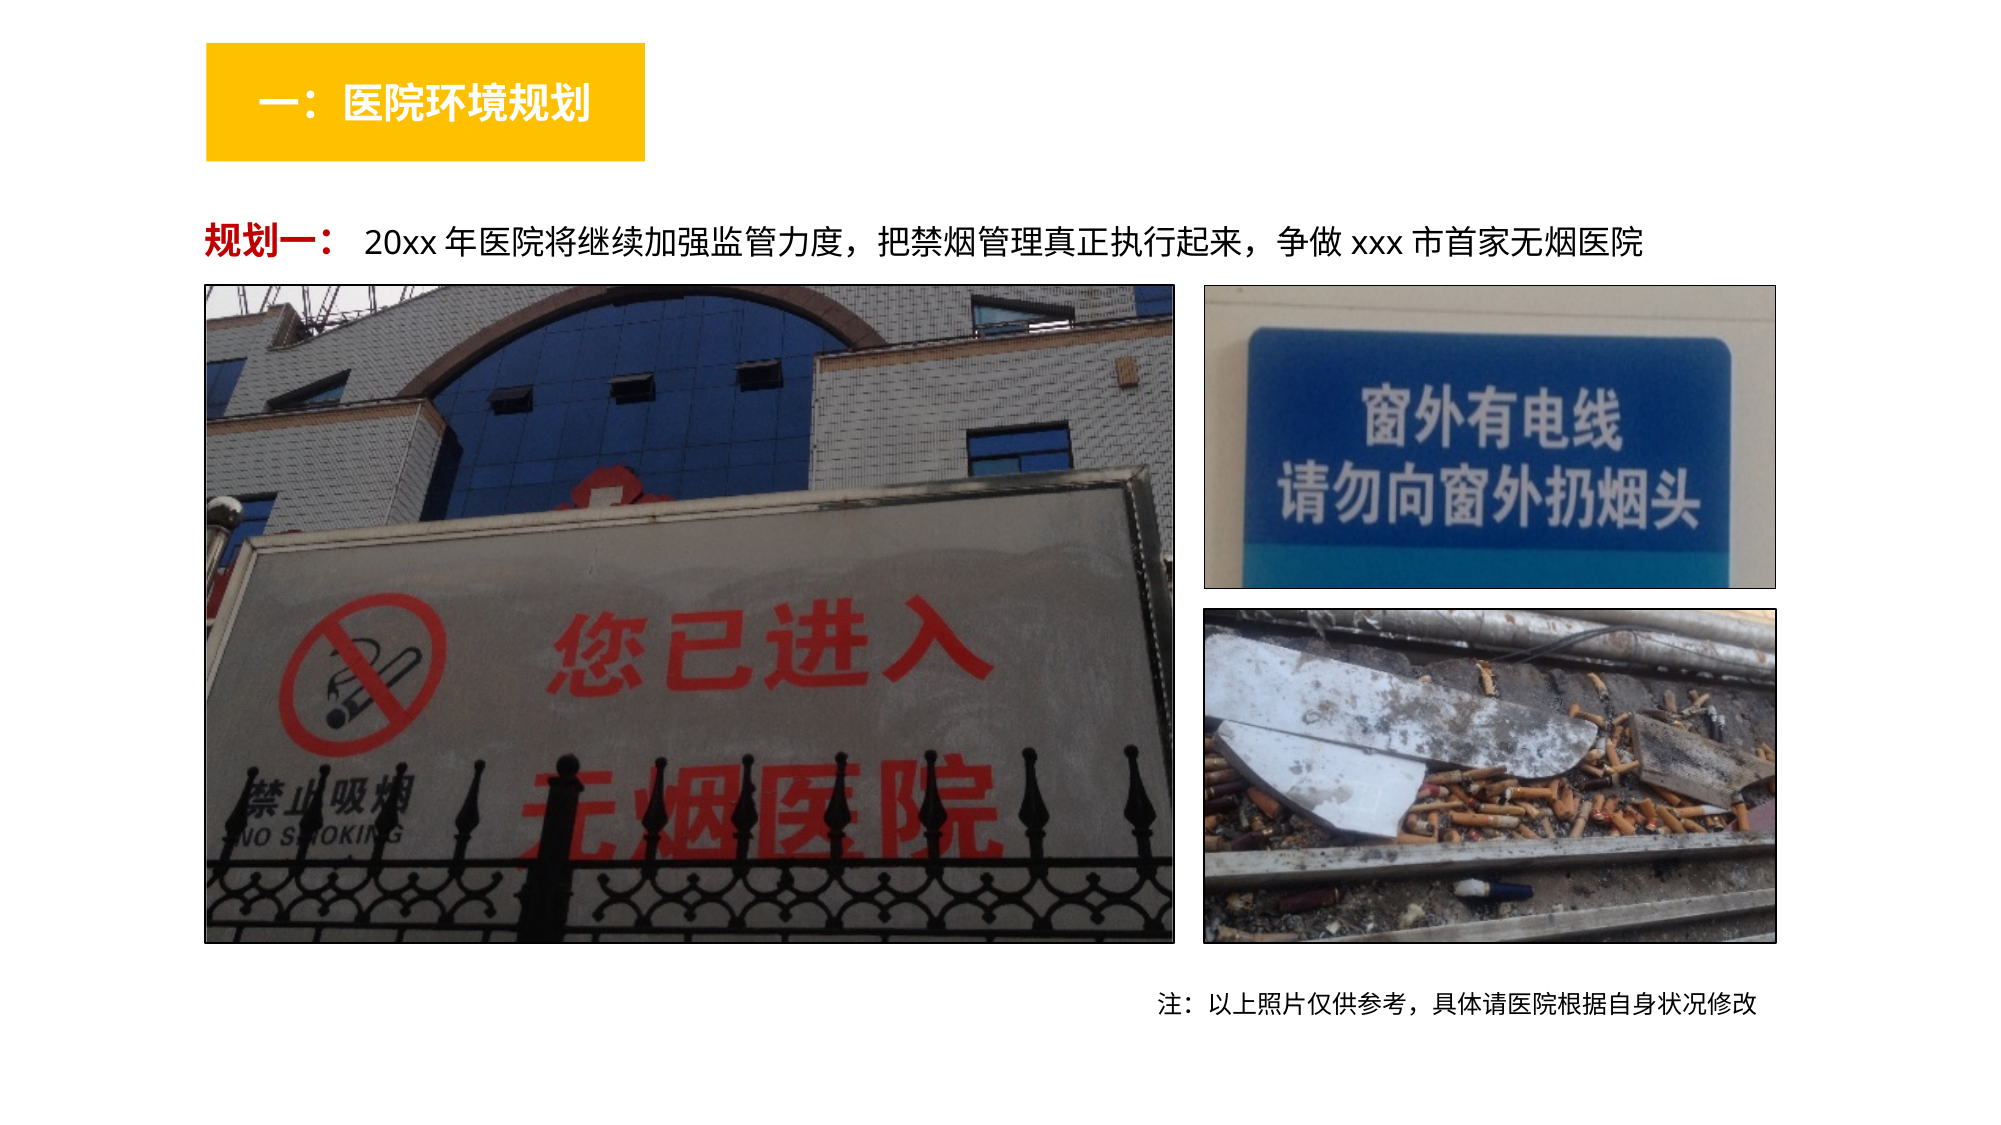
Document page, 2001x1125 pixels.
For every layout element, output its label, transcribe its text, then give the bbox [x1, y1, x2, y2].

text_box 一：医院环境规划 [243, 68, 608, 134]
picture [206, 285, 1173, 942]
picture [1204, 285, 1776, 589]
text_box 注：以上照片仅供参考，具体请医院根据自身状况修改 [1142, 980, 1773, 1026]
picture [1204, 609, 1776, 942]
text_box [205, 42, 646, 162]
text_box 规划一：20xx年医院将继续加强监管力度，把禁烟管理真正执行起来，争做xxx市首家无烟医院 [190, 187, 1711, 270]
